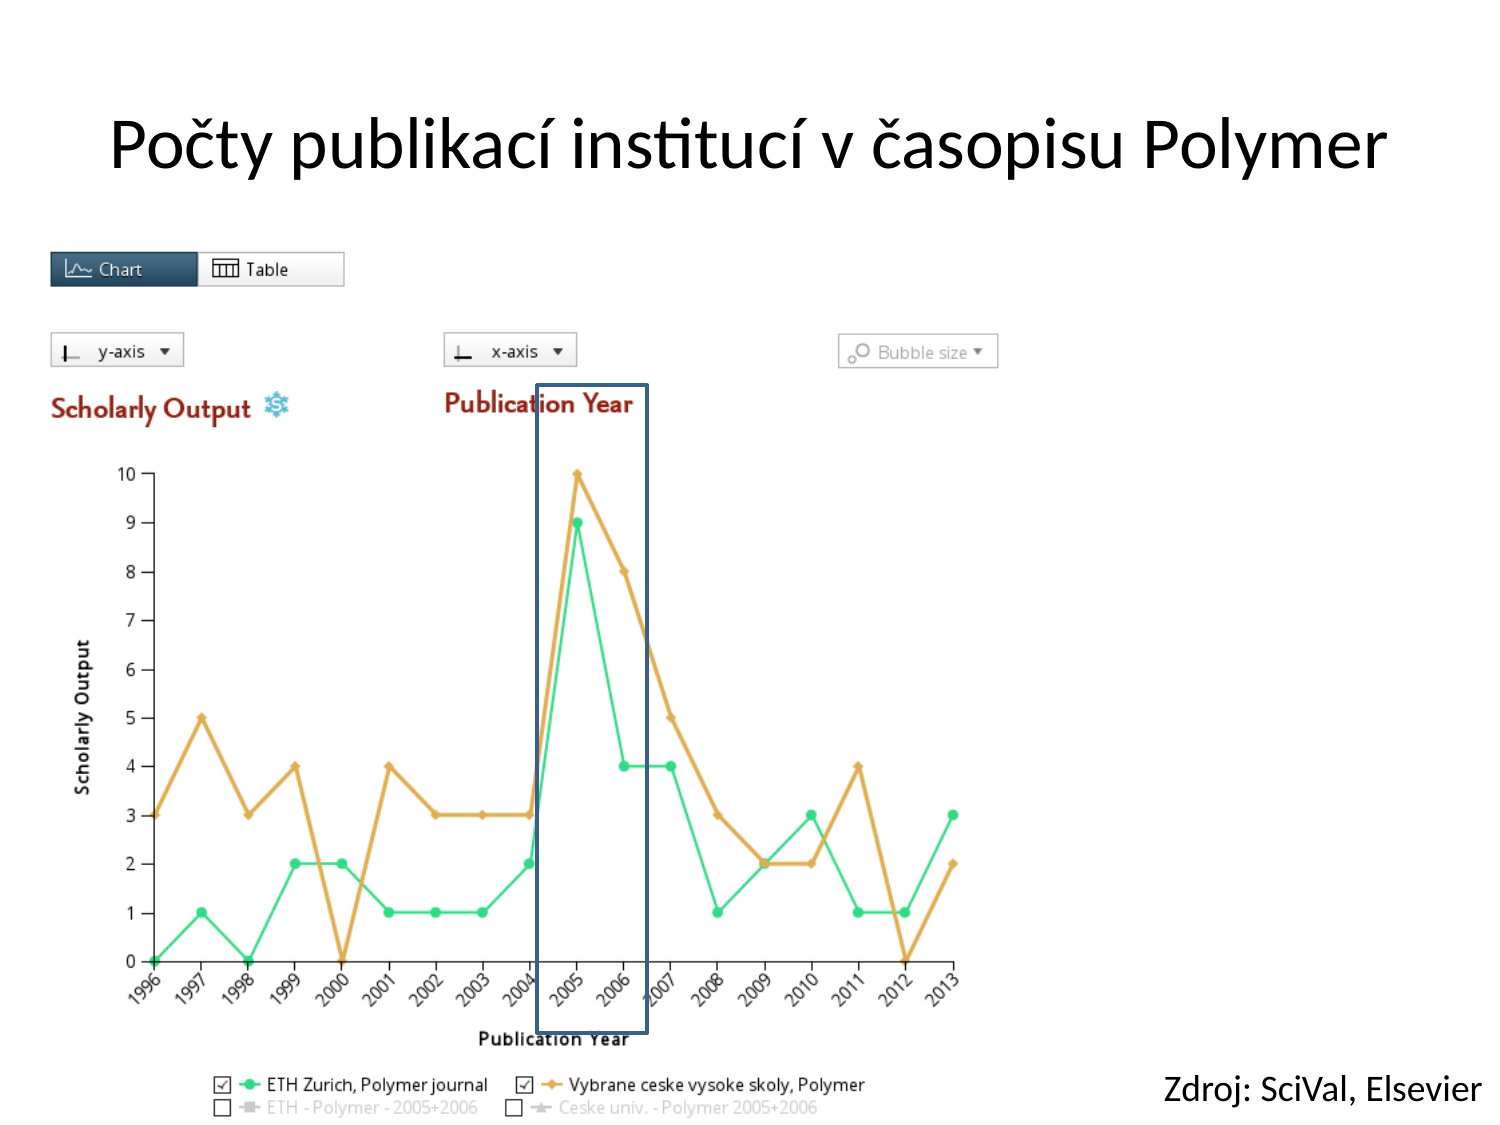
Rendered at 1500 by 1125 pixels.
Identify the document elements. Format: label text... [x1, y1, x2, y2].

text_box Zdroj: SciVal, Elsevier [1149, 1056, 1498, 1117]
picture [35, 243, 1018, 1125]
title Počty publikací institucí v časopisu Polymer [75, 45, 1425, 233]
